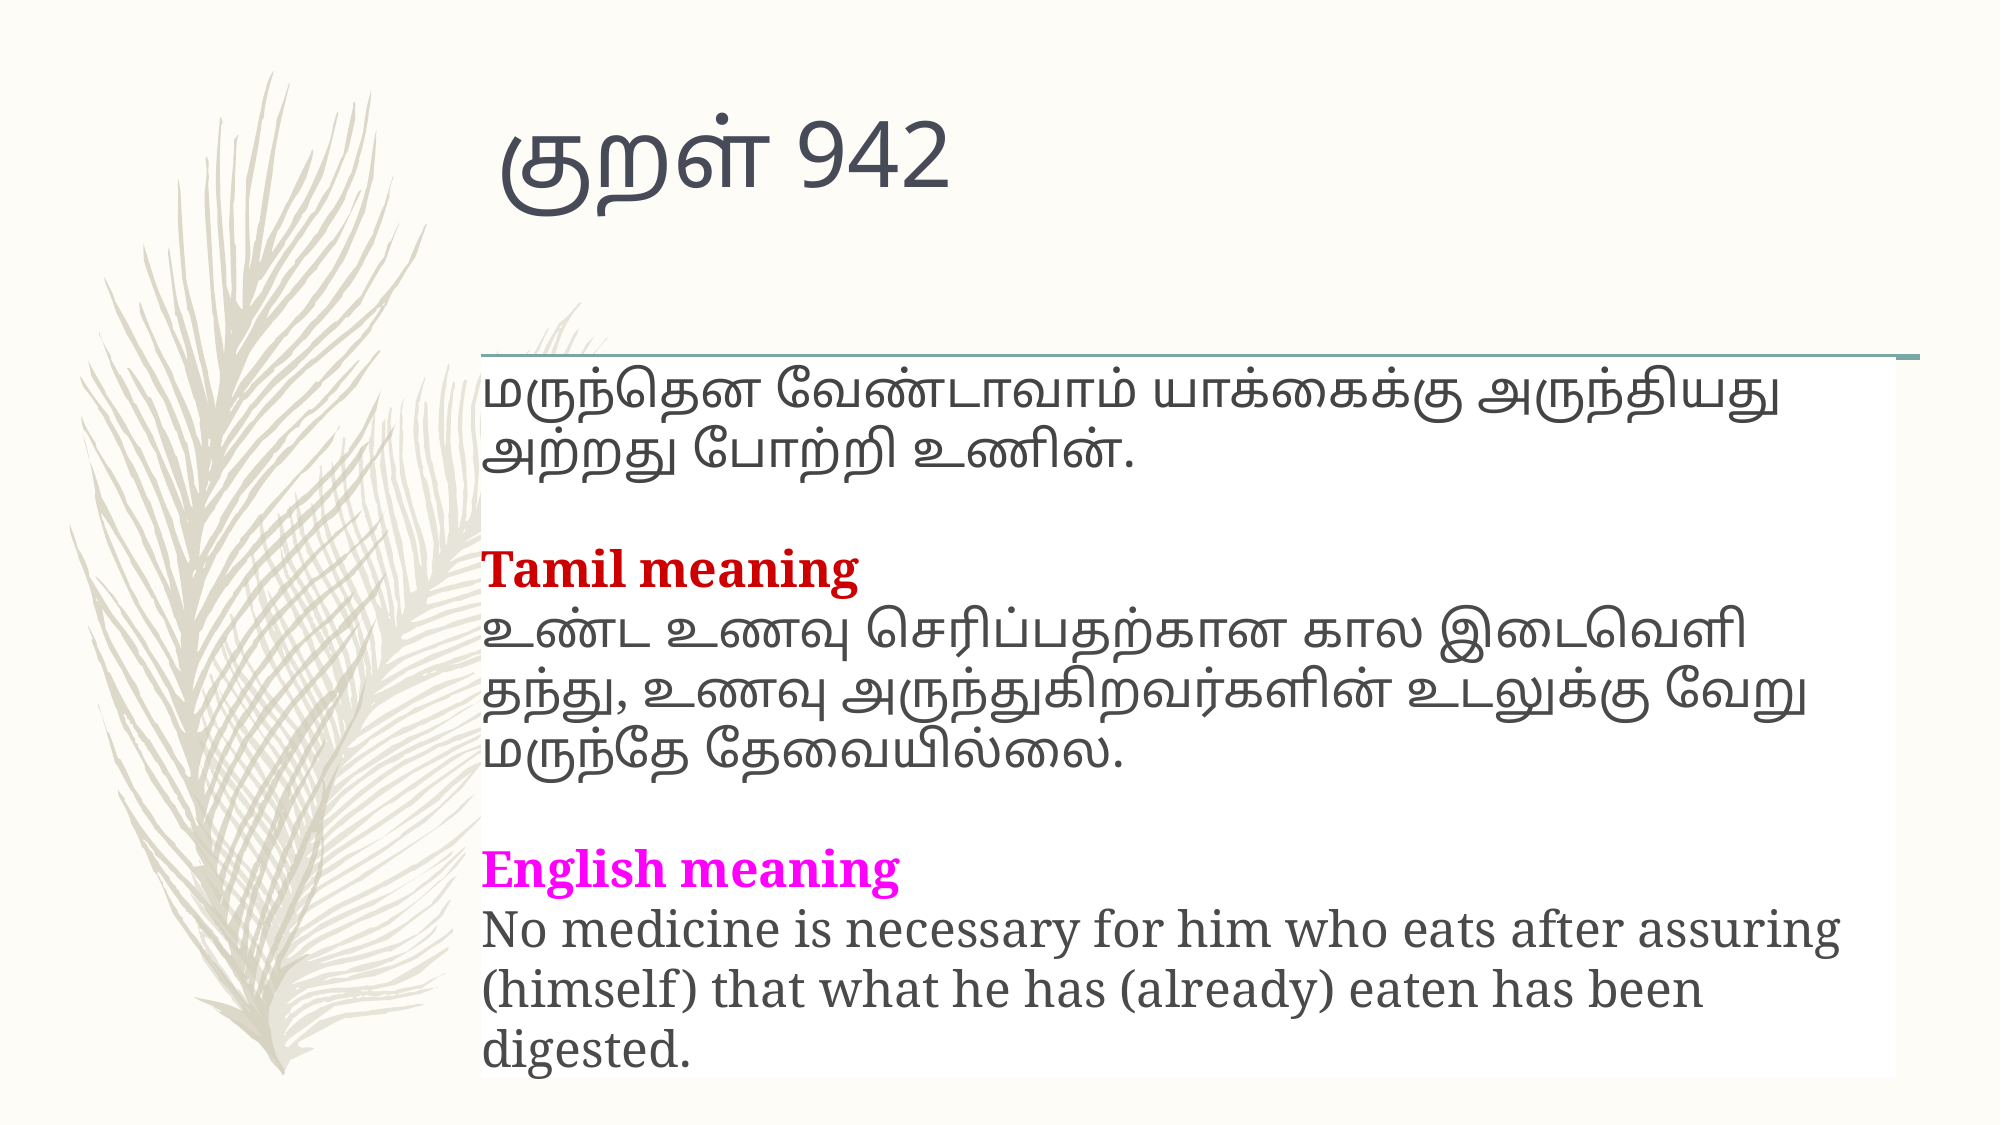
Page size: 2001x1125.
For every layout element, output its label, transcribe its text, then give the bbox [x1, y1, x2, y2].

title குறள் 942 [481, 93, 1920, 350]
list மருந்தென வேண்டாவாம் யாக்கைக்கு அருந்தியது அற்றது போற்றி உணின். Tamil meaning உண்ட உணவு செரிப்பதற்கான கால இடைவெளி தந்து, உணவு அருந்துகிறவர்களின் உடலுக்கு வேறு மருந்தே தேவையில்லை. English meaning No medicine is necessary for him who eats after assuring (himself) that what he has (already) eaten has been digested. [481, 357, 1896, 1078]
